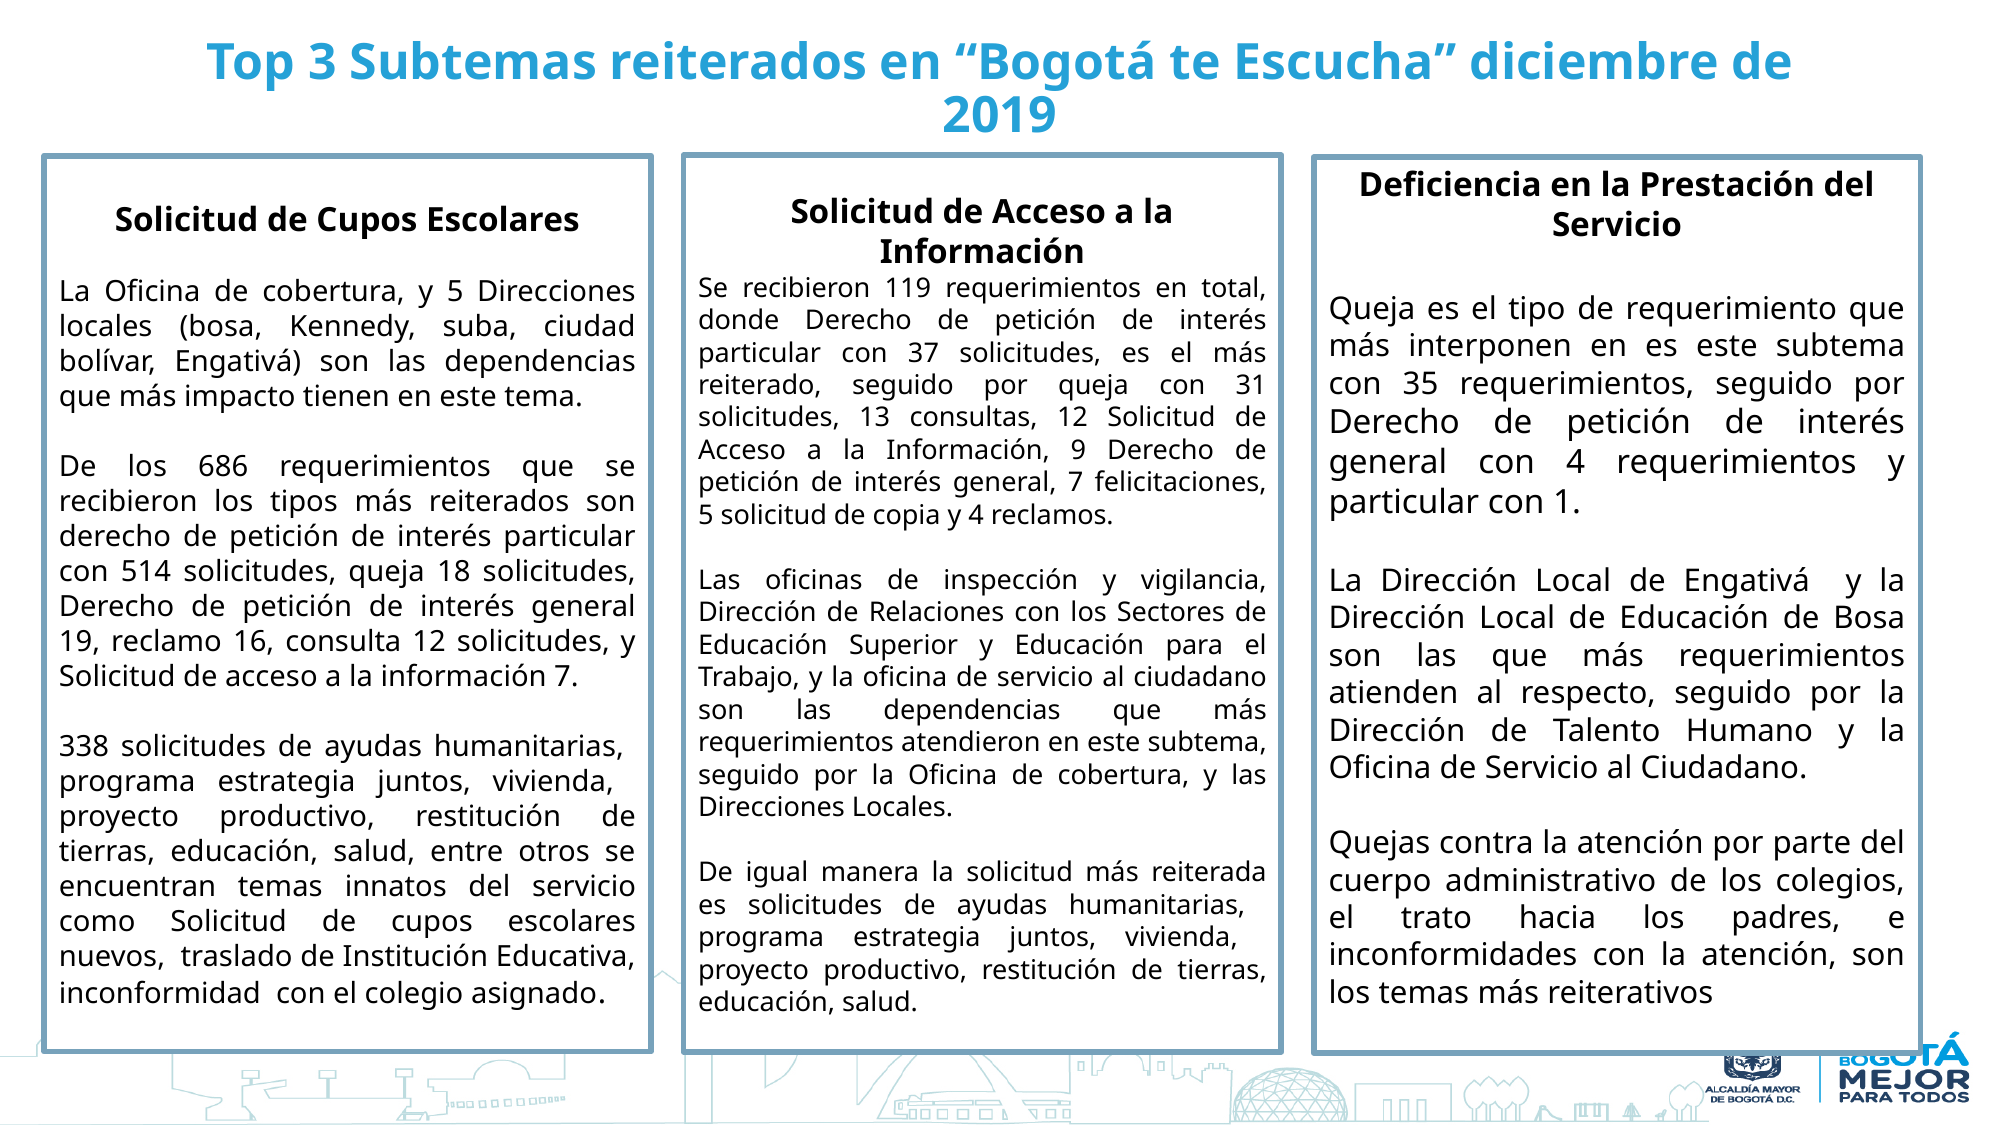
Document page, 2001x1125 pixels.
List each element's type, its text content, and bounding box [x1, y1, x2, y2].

text_box Solicitud de Acceso a la Información Se recibieron 119 requerimientos en total, donde Derecho de petición de interés particular con 37 solicitudes, es el más reiterado, seguido por queja con 31 solicitudes, 13 consultas, 12 Solicitud de Acceso a la Información, 9 Derecho de petición de interés general, 7 felicitaciones, 5 solicitud de copia y 4 reclamos. Las oficinas de inspección y vigilancia, Dirección de Relaciones con los Sectores de Educación Superior y Educación para el Trabajo, y la oficina de servicio al ciudadano son las dependencias que más requerimientos atendieron en este subtema, seguido por la Oficina de cobertura, y las Direcciones Locales. De igual manera la solicitud más reiterada es solicitudes de ayudas humanitarias, programa estrategia juntos, vivienda, proyecto productivo, restitución de tierras, educación, salud. [681, 152, 1284, 1055]
text_box Solicitud de Cupos Escolares La Oficina de cobertura, y 5 Direcciones locales (bosa, Kennedy, suba, ciudad bolívar, Engativá) son las dependencias que más impacto tienen en este tema. De los 686 requerimientos que se recibieron los tipos más reiterados son derecho de petición de interés particular con 514 solicitudes, queja 18 solicitudes, Derecho de petición de interés general 19, reclamo 16, consulta 12 solicitudes, y Solicitud de acceso a la información 7. 338 solicitudes de ayudas humanitarias, programa estrategia juntos, vivienda, proyecto productivo, restitución de tierras, educación, salud, entre otros se encuentran temas innatos del servicio como Solicitud de cupos escolares nuevos, traslado de Institución Educativa, inconformidad con el colegio asignado. [41, 153, 654, 1054]
picture [0, 0, 2000, 1125]
text_box Deficiencia en la Prestación del Servicio Queja es el tipo de requerimiento que más interponen en es este subtema con 35 requerimientos, seguido por Derecho de petición de interés general con 4 requerimientos y particular con 1. La Dirección Local de Engativá y la Dirección Local de Educación de Bosa son las que más requerimientos atienden al respecto, seguido por la Dirección de Talento Humano y la Oficina de Servicio al Ciudadano. Quejas contra la atención por parte del cuerpo administrativo de los colegios, el trato hacia los padres, e inconformidades con la atención, son los temas más reiterativos [1311, 154, 1923, 1056]
title Top 3 Subtemas reiterados en “Bogotá te Escucha” diciembre de 2019 [137, 29, 1863, 124]
